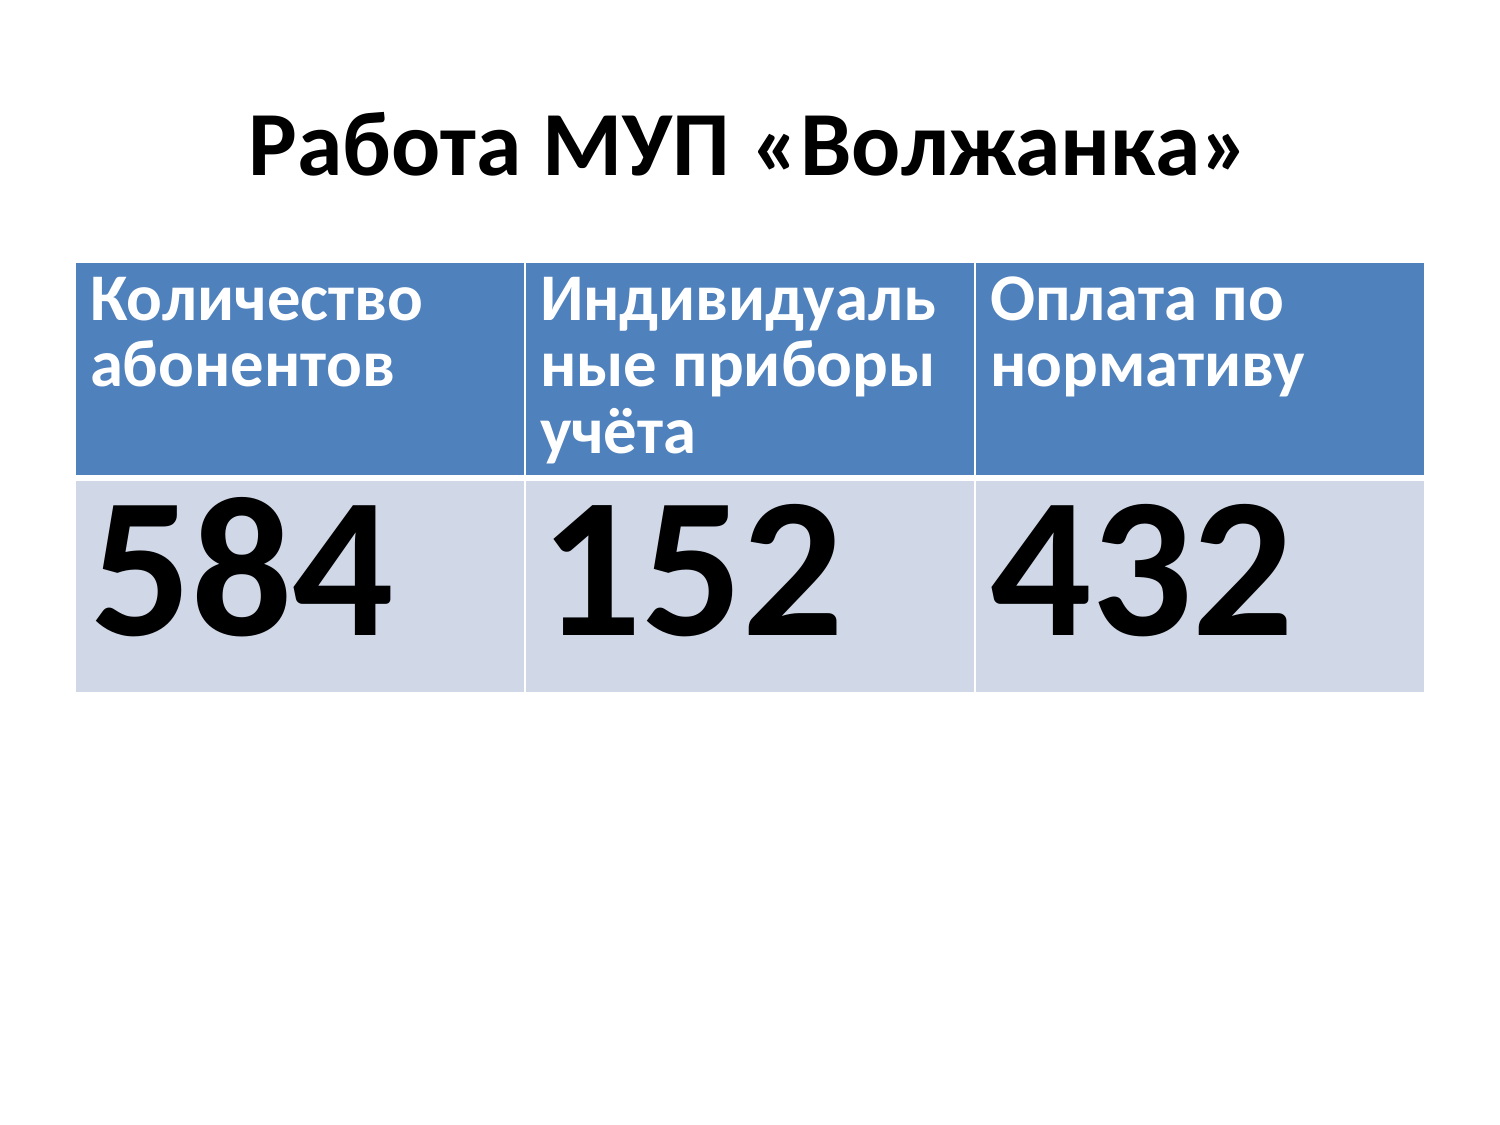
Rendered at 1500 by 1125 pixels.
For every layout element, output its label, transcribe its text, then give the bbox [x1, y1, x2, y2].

table_header Оплата по нормативу [976, 263, 1424, 475]
table_header Индивидуальные приборы учёта [526, 263, 974, 475]
table_cell 584 [76, 481, 524, 692]
table_cell 432 [976, 481, 1424, 692]
table_cell 152 [526, 481, 974, 692]
table_header Количество абонентов [76, 263, 524, 475]
title Работа МУП «Волжанка» [75, 45, 1425, 233]
